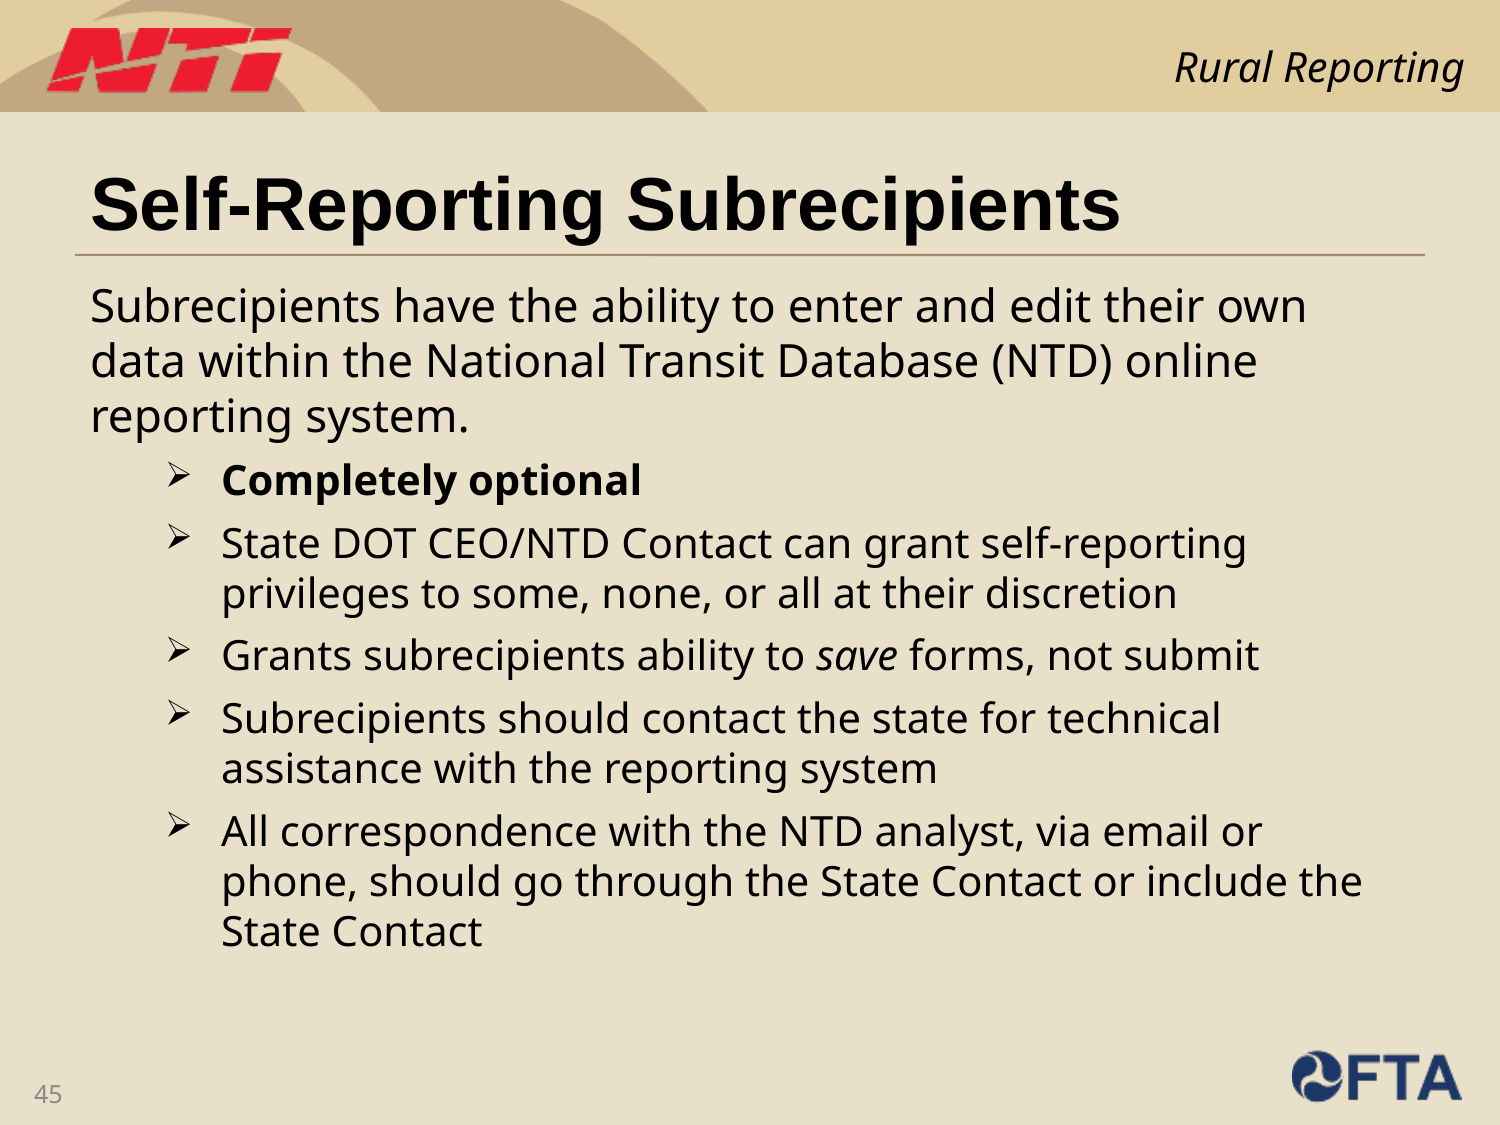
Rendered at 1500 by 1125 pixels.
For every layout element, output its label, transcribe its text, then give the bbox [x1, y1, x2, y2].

list Subrecipients have the ability to enter and edit their own data within the National Transit Database (NTD) online reporting system. Completely optional State DOT CEO/NTD Contact can grant self-reporting privileges to some, none, or all at their discretion Grants subrecipients ability to save forms, not submit Subrecipients should contact the state for technical assistance with the reporting system All correspondence with the NTD analyst, via email or phone, should go through the State Contact or include the State Contact [75, 269, 1425, 968]
picture [1292, 1046, 1462, 1124]
picture [0, 0, 1500, 112]
slide_number 45 [0, 1065, 78, 1125]
title Self-Reporting Subrecipients [75, 132, 1425, 268]
